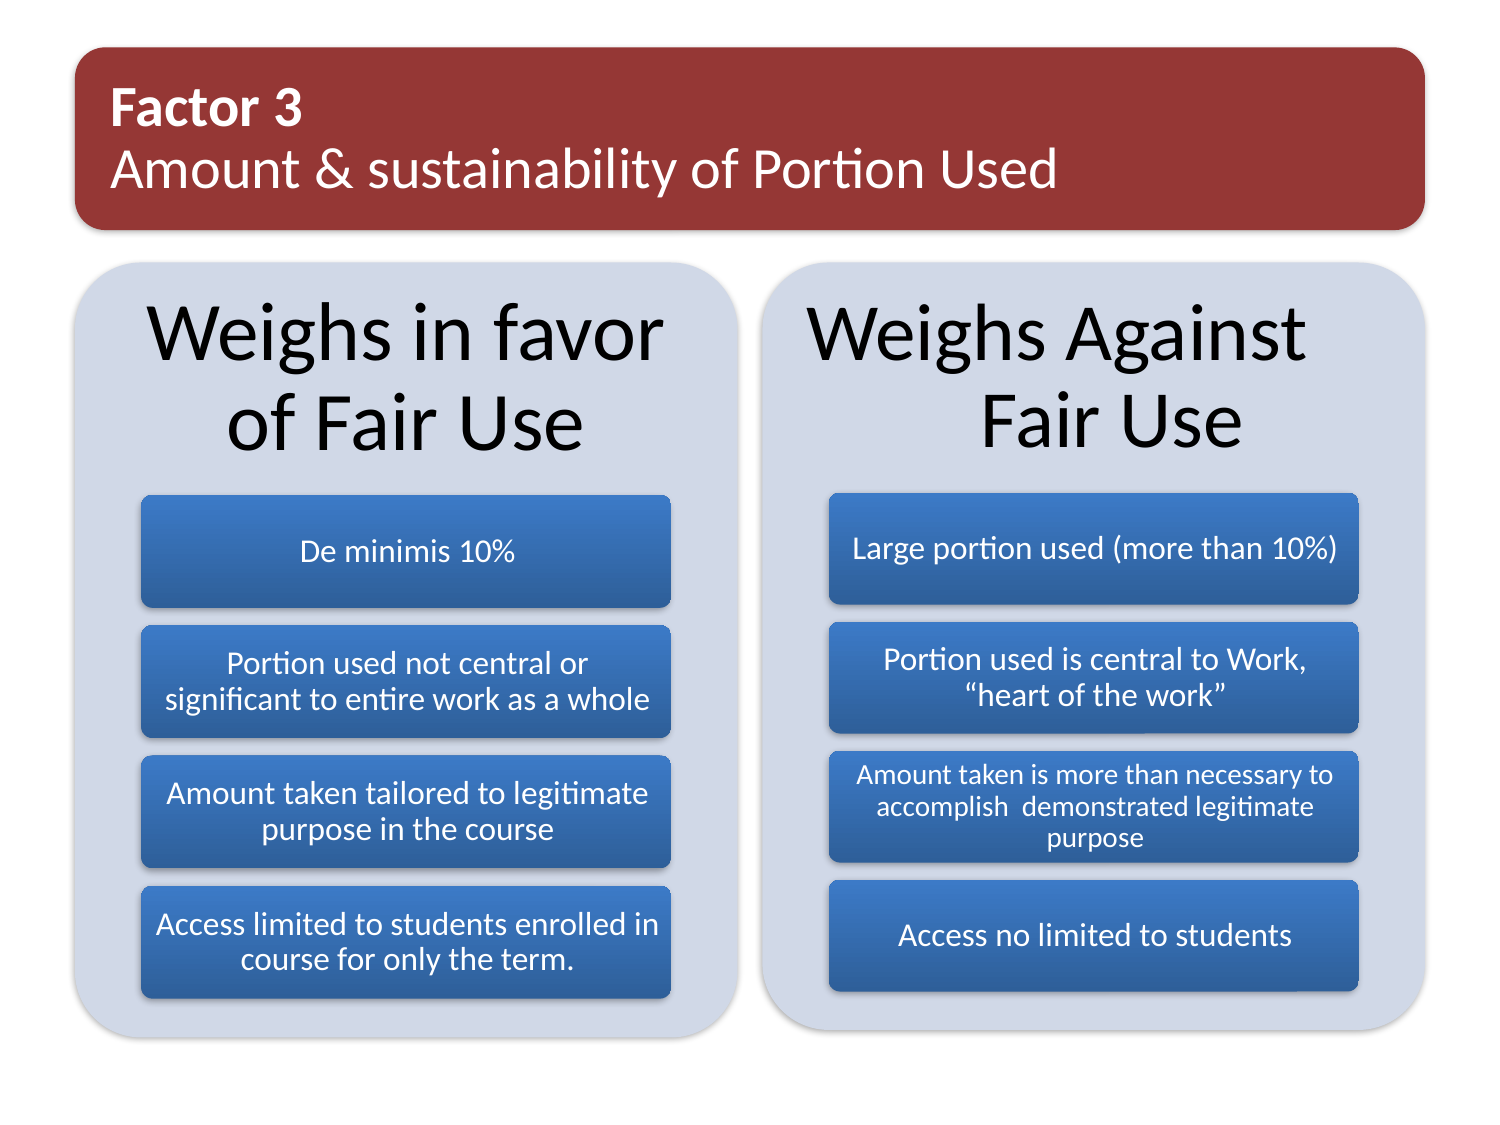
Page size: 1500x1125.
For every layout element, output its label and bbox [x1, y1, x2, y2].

list [762, 262, 1426, 1031]
list [74, 262, 738, 1038]
text_box [74, 44, 1426, 233]
